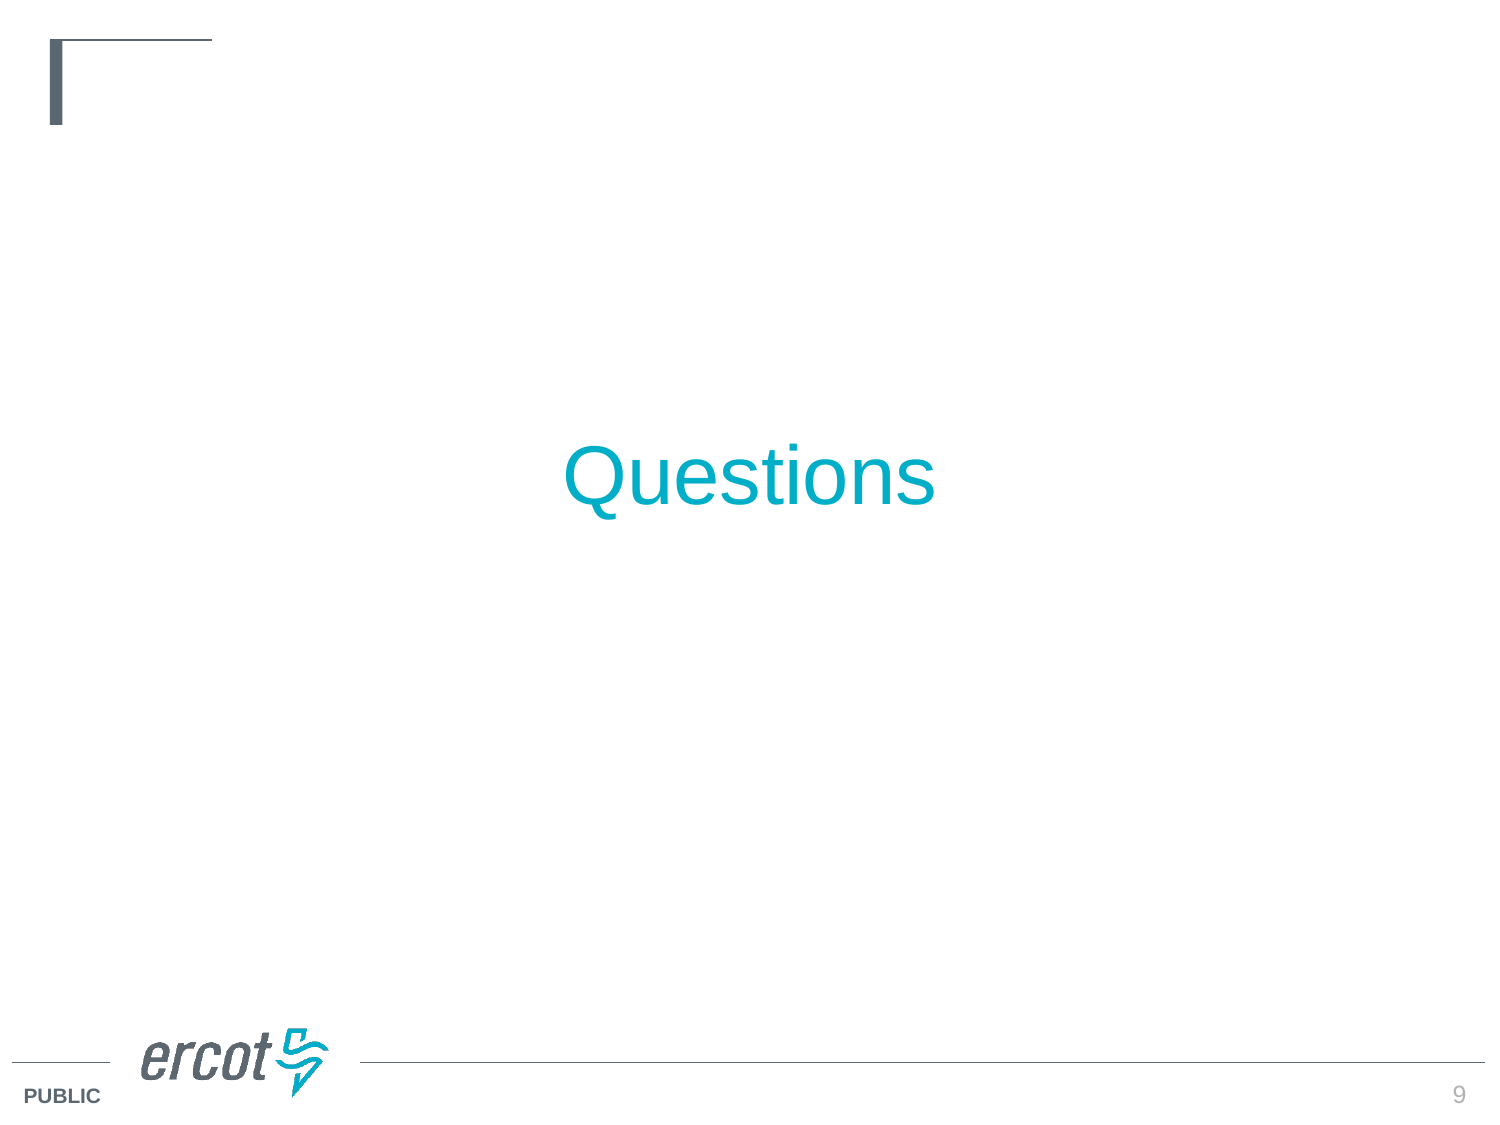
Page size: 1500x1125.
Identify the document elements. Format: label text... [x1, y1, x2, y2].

slide_number 9 [1437, 1076, 1475, 1112]
list Questions [50, 262, 1450, 972]
picture [137, 1024, 332, 1100]
